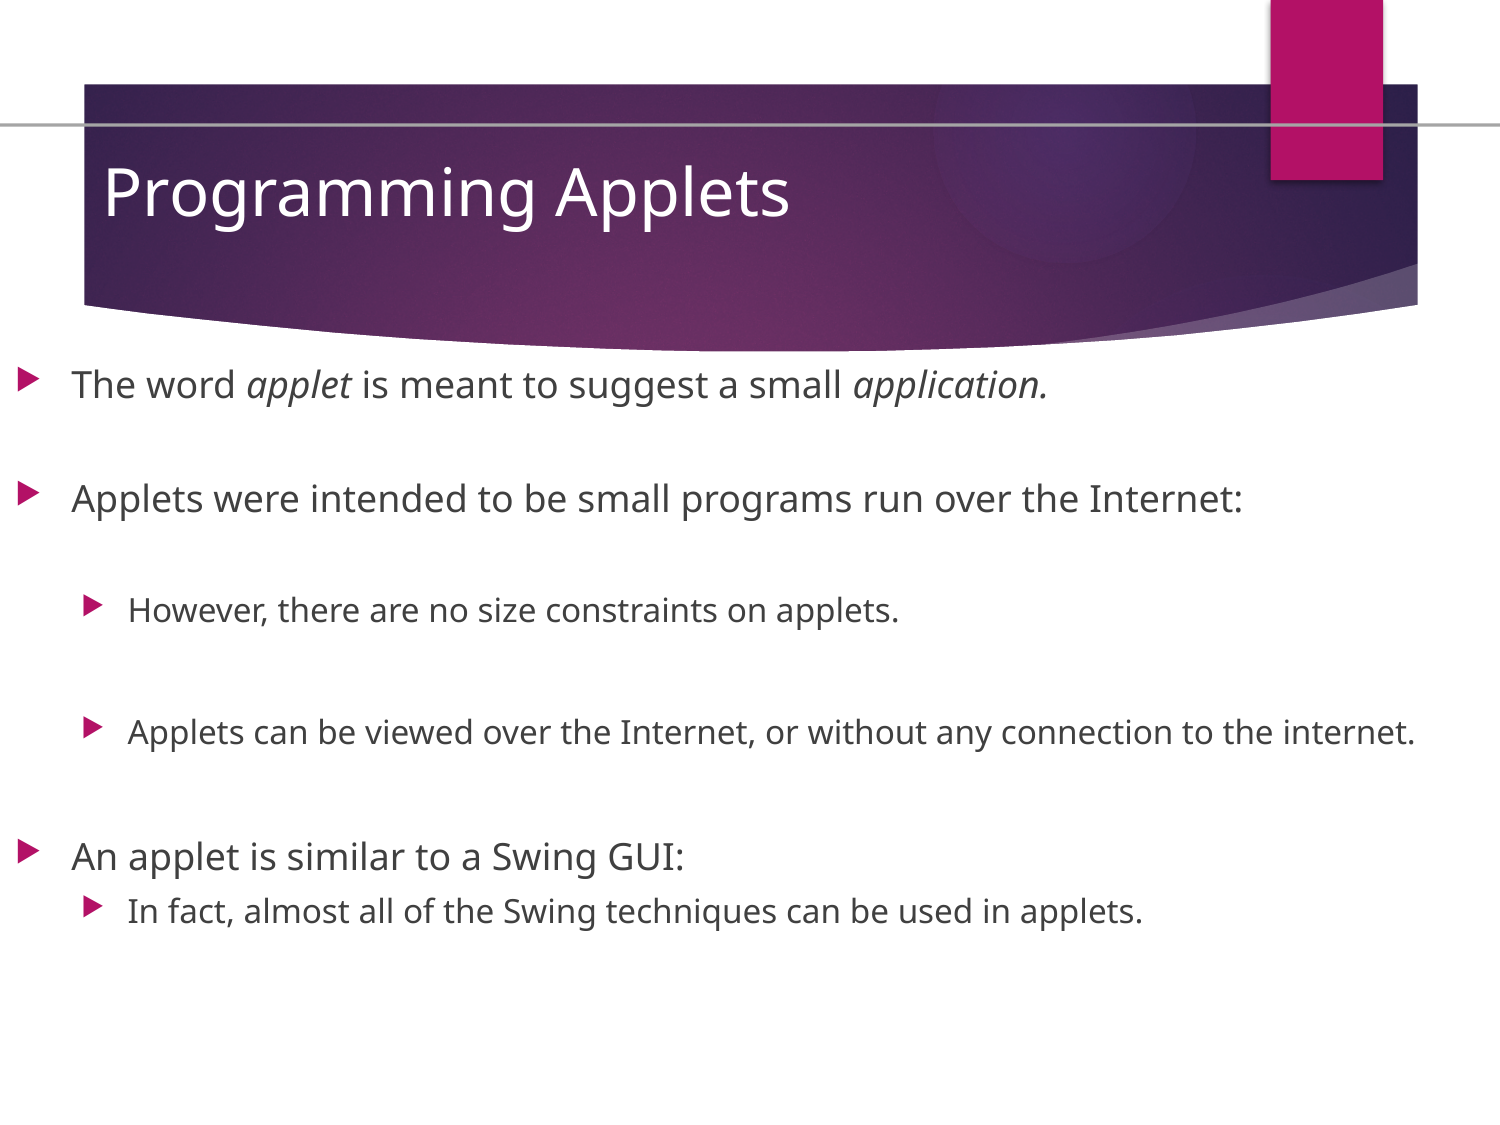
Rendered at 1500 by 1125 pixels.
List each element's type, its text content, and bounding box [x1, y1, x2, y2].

title Programming Applets [87, 125, 1500, 255]
list The word applet is meant to suggest a small application. Applets were intended to be small programs run over the Internet: However, there are no size constraints on applets. Applets can be viewed over the Internet, or without any connection to the internet. An applet is similar to a Swing GUI: In fact, almost all of the Swing techniques can be used in applets. [0, 362, 1500, 1125]
